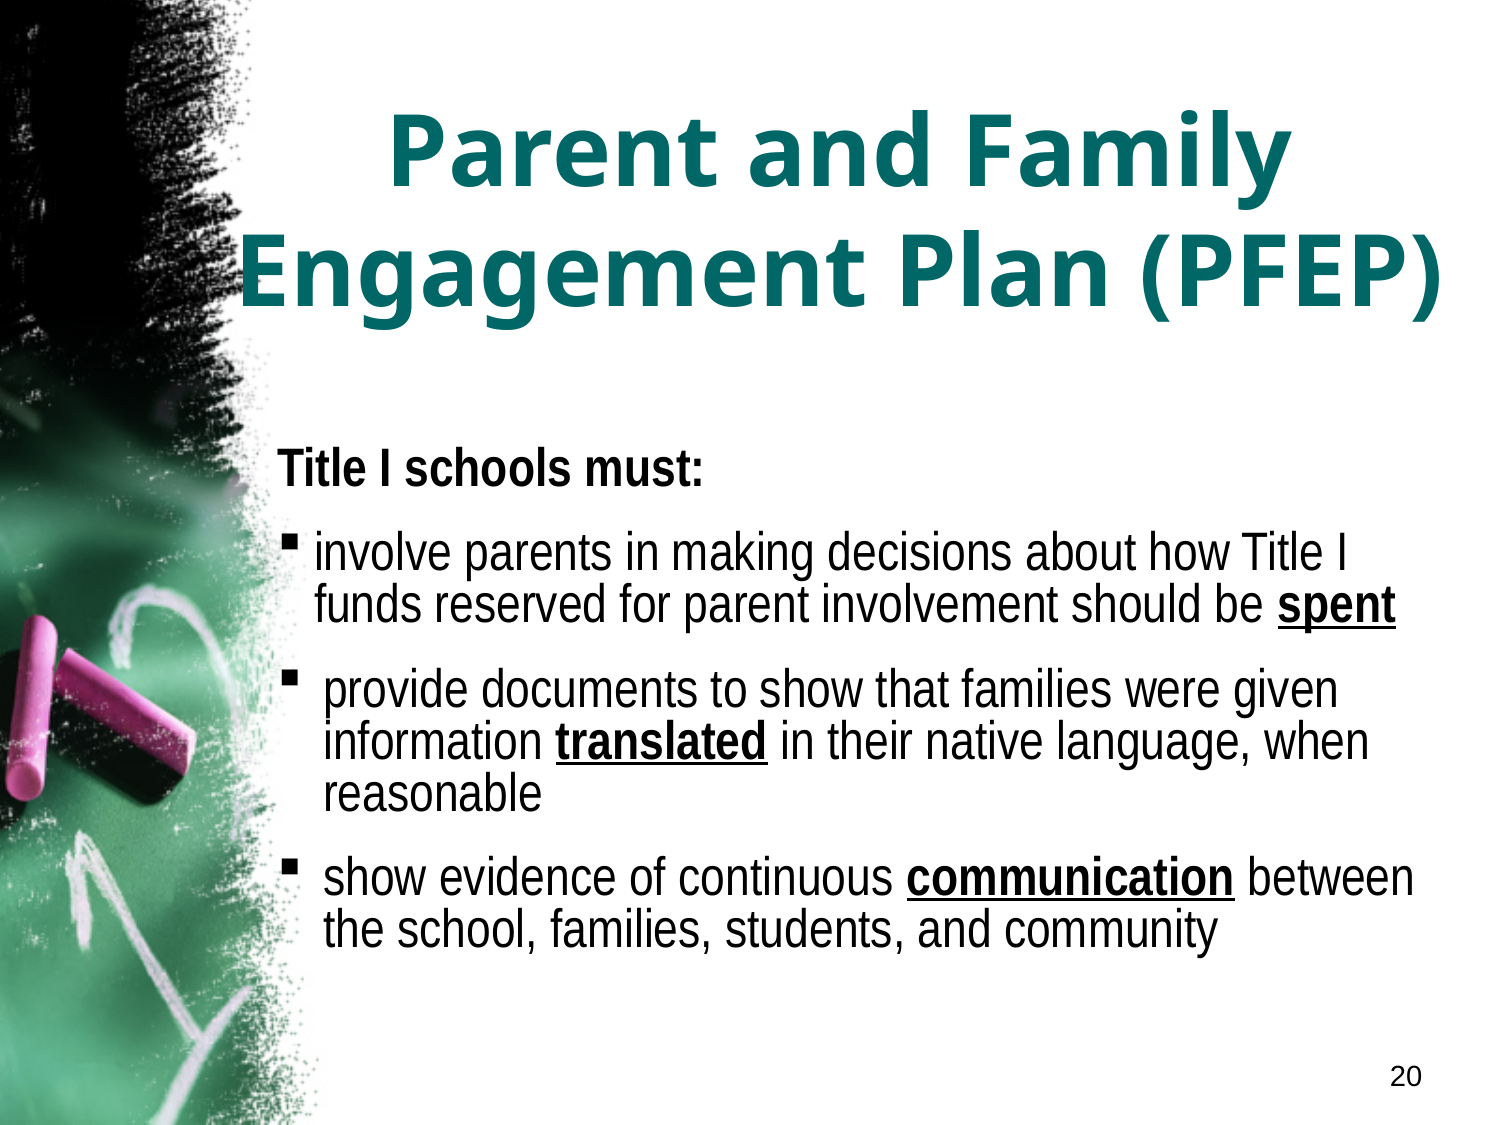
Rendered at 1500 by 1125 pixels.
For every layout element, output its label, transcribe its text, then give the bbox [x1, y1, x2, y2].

text_box Title I schools must: involve parents in making decisions about how Title I funds reserved for parent involvement should be spent provide documents to show that families were given information translated in their native language, when reasonable show evidence of continuous communication between the school, families, students, and community [262, 437, 1457, 966]
slide_number 20 [1212, 1049, 1438, 1125]
picture [0, 0, 1500, 1125]
title Parent and Family Engagement Plan (PFEP) [179, 137, 1500, 276]
